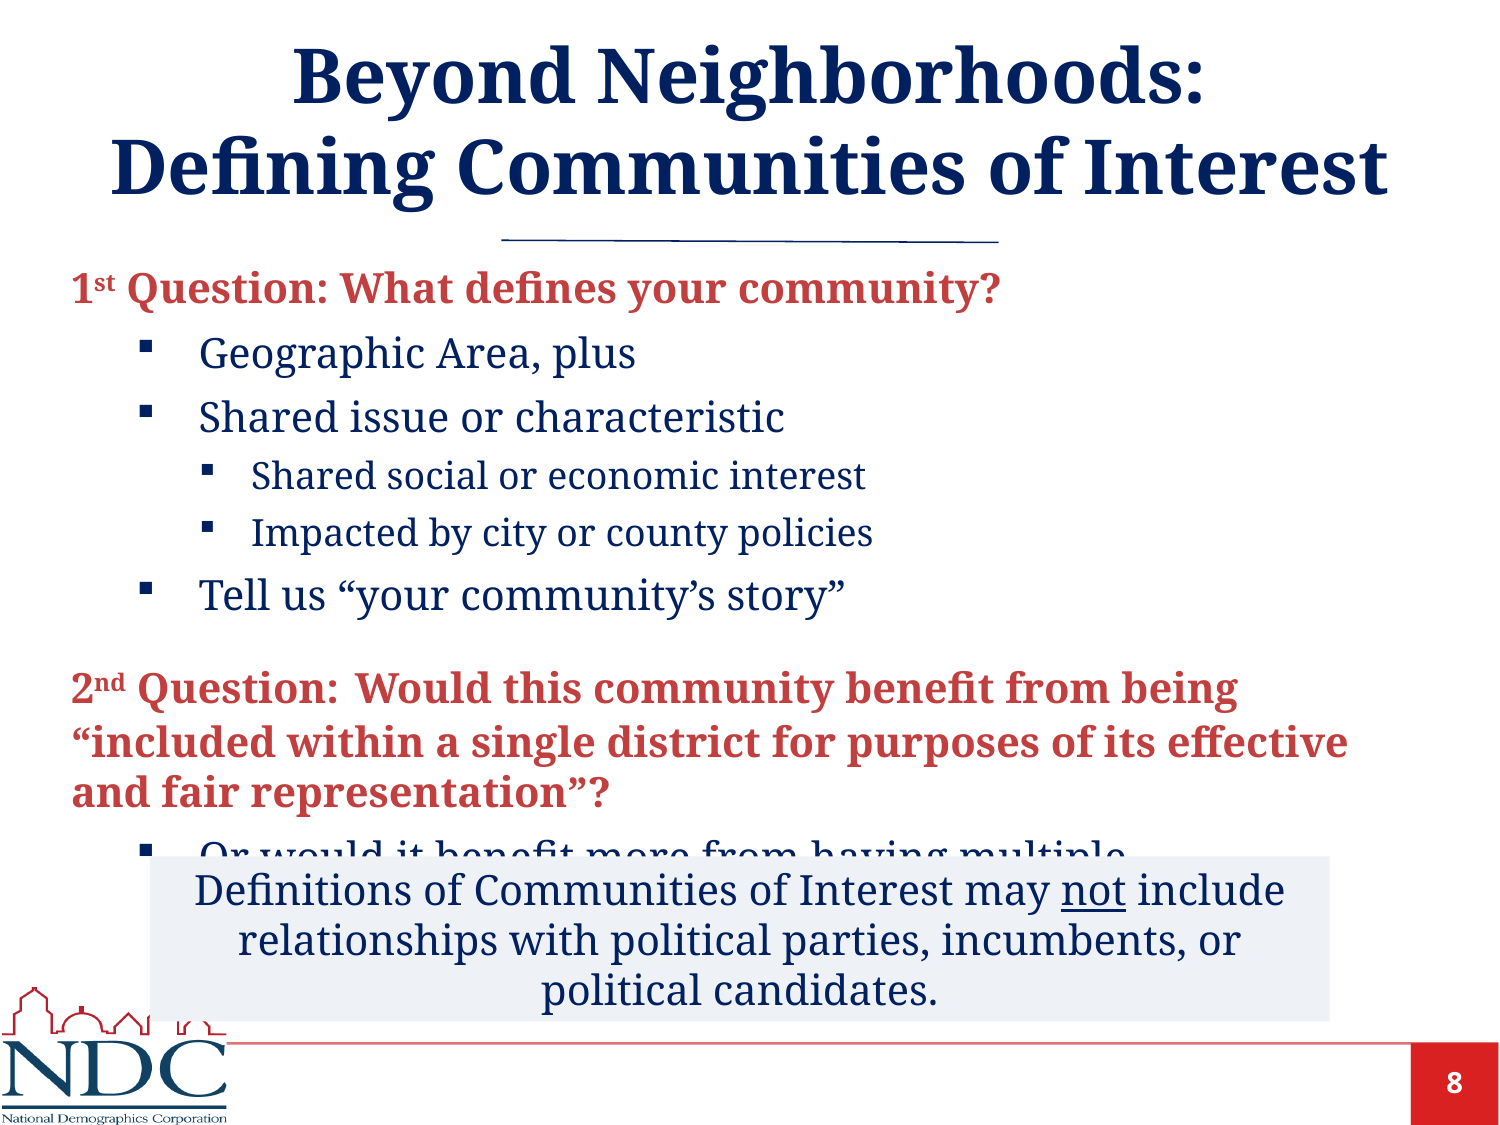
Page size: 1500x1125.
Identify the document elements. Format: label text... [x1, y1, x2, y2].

slide_number 8 [1410, 1043, 1499, 1125]
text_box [501, 239, 999, 243]
title Beyond Neighborhoods: Defining Communities of Interest [0, 25, 1500, 213]
text_box Definitions of Communities of Interest may not include relationships with political parties, incumbents, or political candidates. [149, 856, 1330, 1022]
list 1st Question: What defines your community? Geographic Area, plus Shared issue or characteristic Shared social or economic interest Impacted by city or county policies Tell us “your community’s story” 2nd Question: Would this community benefit from being “included within a single district for purposes of its effective and fair representation”? Or would it benefit more from having multiple representatives? [55, 254, 1444, 961]
